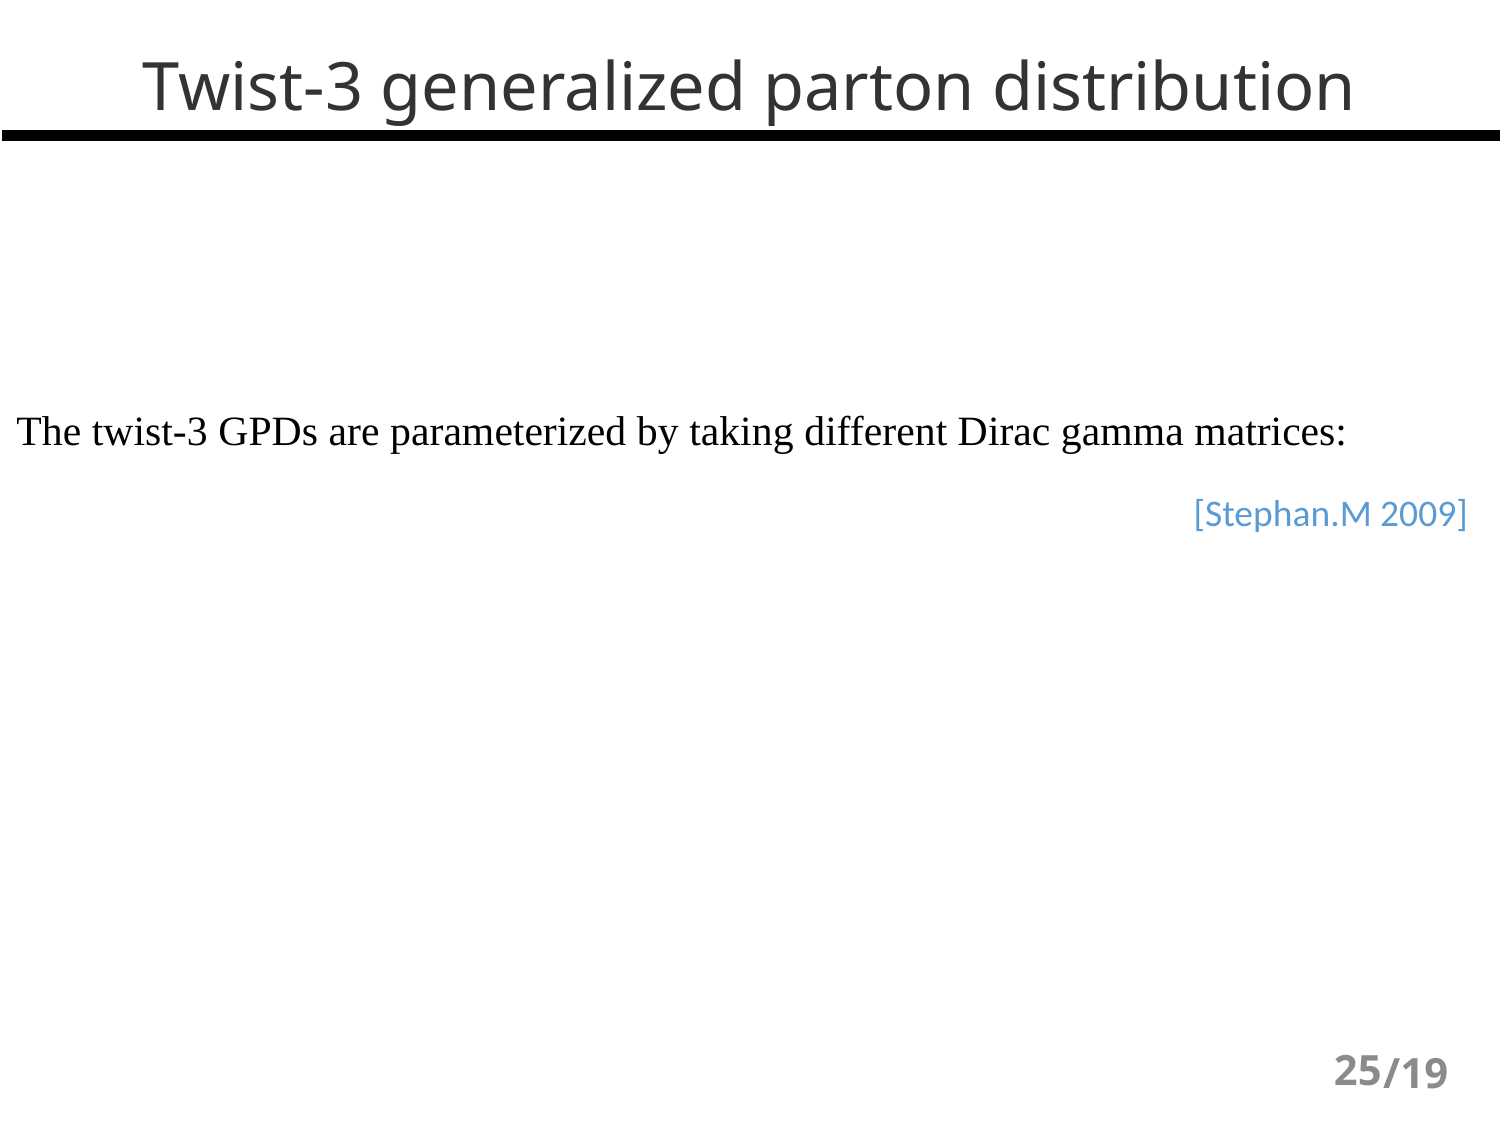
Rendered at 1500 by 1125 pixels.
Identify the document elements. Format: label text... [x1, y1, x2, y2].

slide_number 25 [1059, 1042, 1397, 1103]
text_box Twist-3 generalized parton distribution [1, 36, 1499, 130]
text_box The twist-3 GPDs are parameterized by taking different Dirac gamma matrices: [1, 396, 1499, 462]
text_box [Stephan.M 2009] [1178, 481, 1487, 542]
